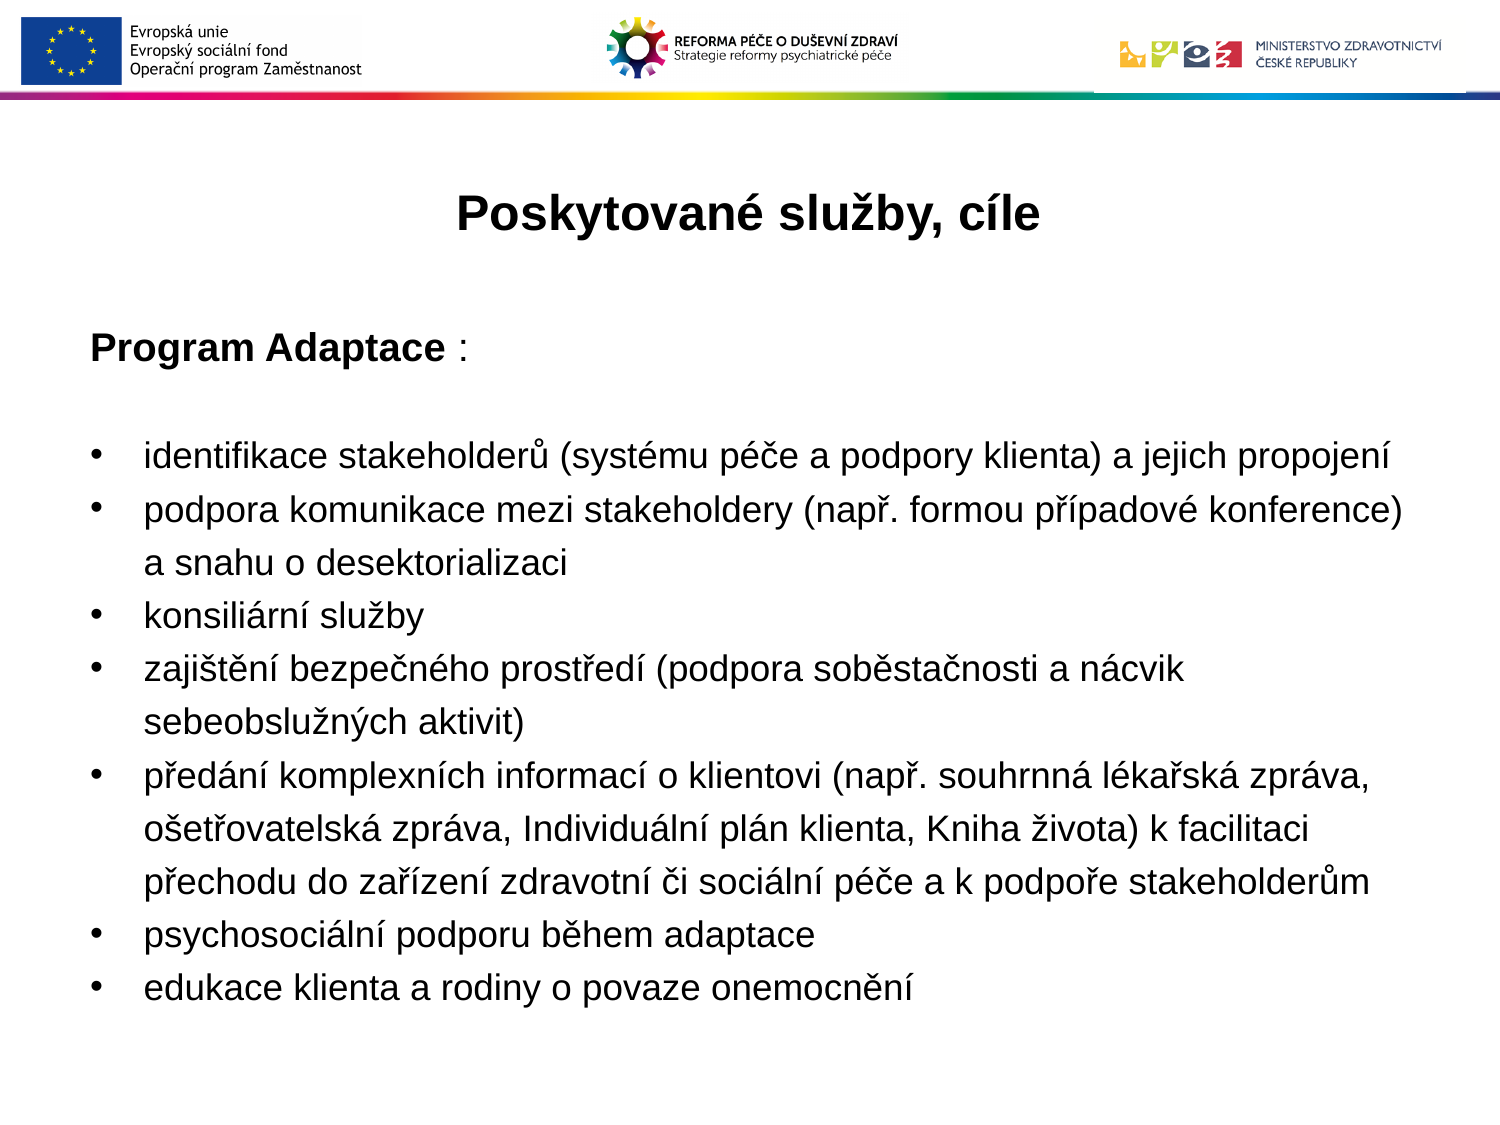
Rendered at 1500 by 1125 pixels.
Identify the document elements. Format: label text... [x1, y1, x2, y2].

picture [591, 12, 909, 83]
picture [19, 15, 362, 87]
title Poskytované služby, cíle [95, 156, 1404, 265]
list Program Adaptace : identifikace stakeholderů (systému péče a podpory klienta) a jejich propojení podpora komunikace mezi stakeholdery (např. formou případové konference) a snahu o desektorializaci konsiliární služby zajištění bezpečného prostředí (podpora soběstačnosti a nácvik sebeobslužných aktivit) předání komplexních informací o klientovi (např. souhrnná lékařská zpráva, ošetřovatelská zpráva, Individuální plán klienta, Kniha života) k facilitaci přechodu do zařízení zdravotní či sociální péče a k podpoře stakeholderům psychosociální podporu během adaptace edukace klienta a rodiny o povaze onemocnění [75, 304, 1425, 1068]
picture [0, 15, 1500, 100]
